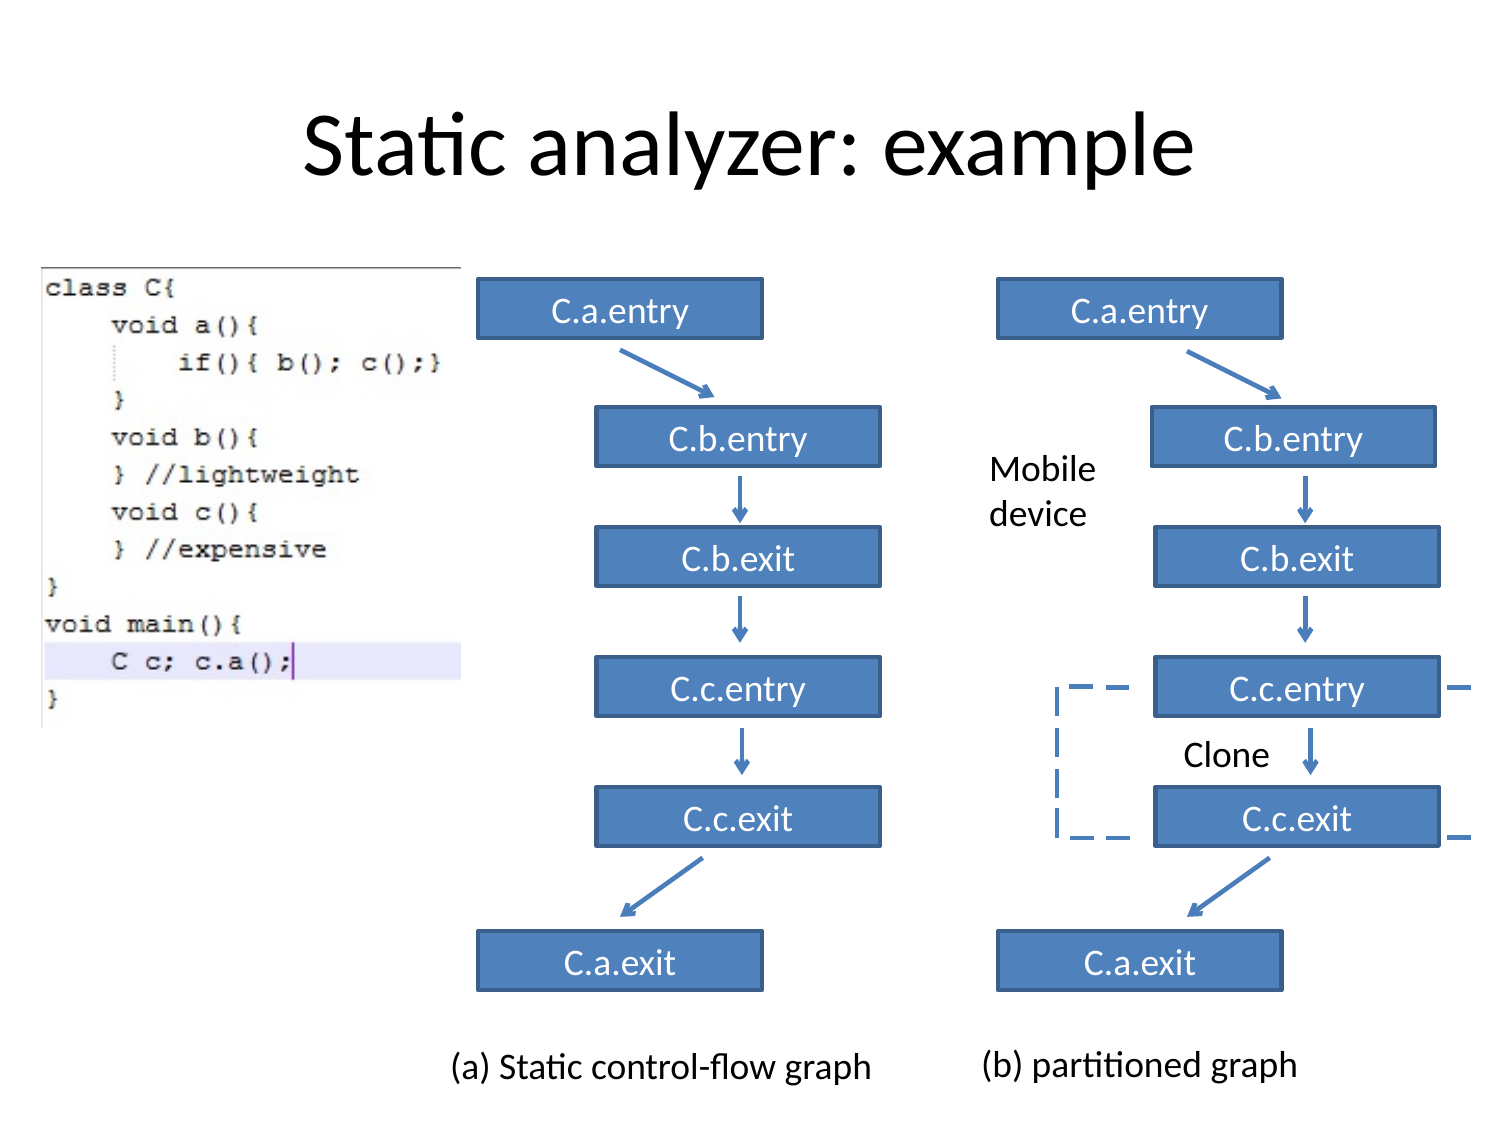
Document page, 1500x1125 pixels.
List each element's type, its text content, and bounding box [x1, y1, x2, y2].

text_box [619, 857, 703, 918]
text_box C.a.exit [996, 929, 1284, 992]
text_box C.c.exit [1153, 785, 1441, 848]
text_box (b) partitioned graph [885, 1032, 1394, 1093]
text_box C.a.entry [996, 277, 1284, 340]
text_box C.c.entry [594, 655, 882, 718]
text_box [619, 349, 715, 398]
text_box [1186, 350, 1282, 399]
text_box C.a.entry [476, 277, 764, 340]
text_box C.a.exit [476, 929, 764, 992]
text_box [1186, 857, 1270, 918]
text_box C.c.entry [1153, 655, 1441, 718]
text_box C.b.entry [594, 405, 882, 468]
picture [40, 266, 461, 729]
text_box Clone [1168, 722, 1311, 783]
text_box C.b.exit [594, 525, 882, 588]
text_box C.c.exit [594, 785, 882, 848]
text_box C.b.entry [1150, 405, 1437, 468]
text_box C.b.exit [1153, 525, 1441, 588]
text_box (a) Static control-flow graph [407, 1034, 916, 1095]
title Static analyzer: example [75, 45, 1425, 233]
text_box Mobile device [974, 436, 1140, 542]
